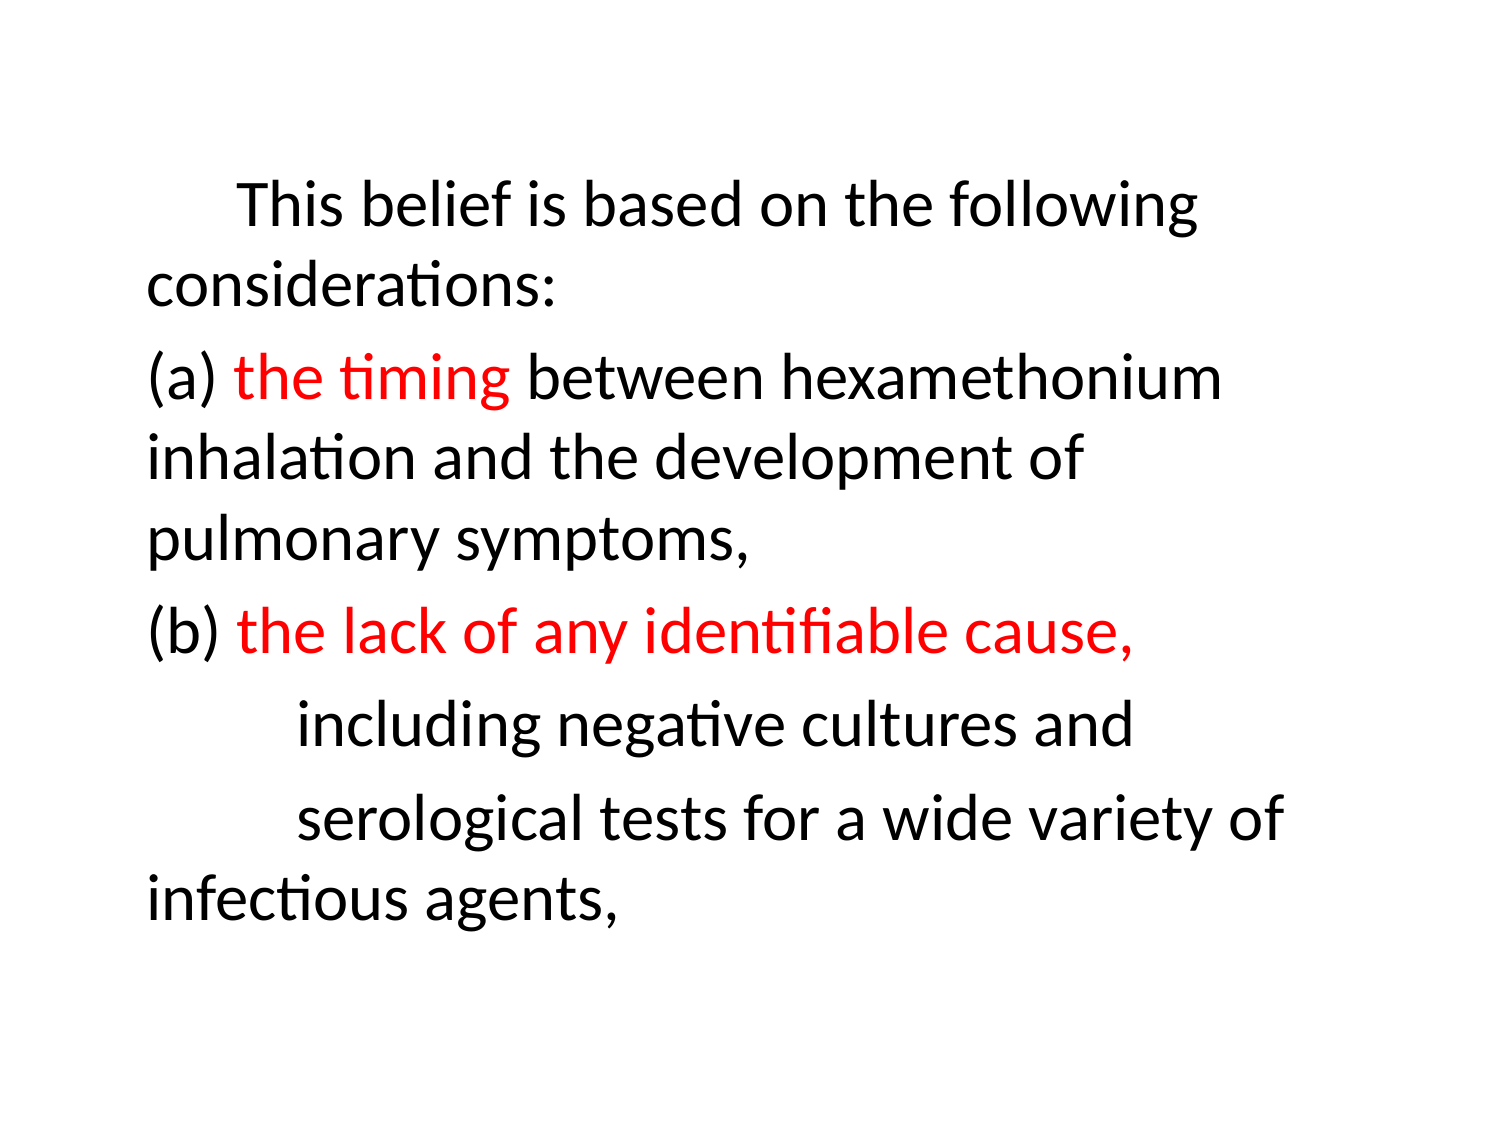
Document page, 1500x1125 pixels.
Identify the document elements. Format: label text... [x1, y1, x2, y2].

list This belief is based on the following considerations: (a) the timing between hexamethonium inhalation and the development of pulmonary symptoms, (b) the lack of any identifiable cause, including negative cultures and serological tests for a wide variety of infectious agents, [75, 58, 1425, 1005]
